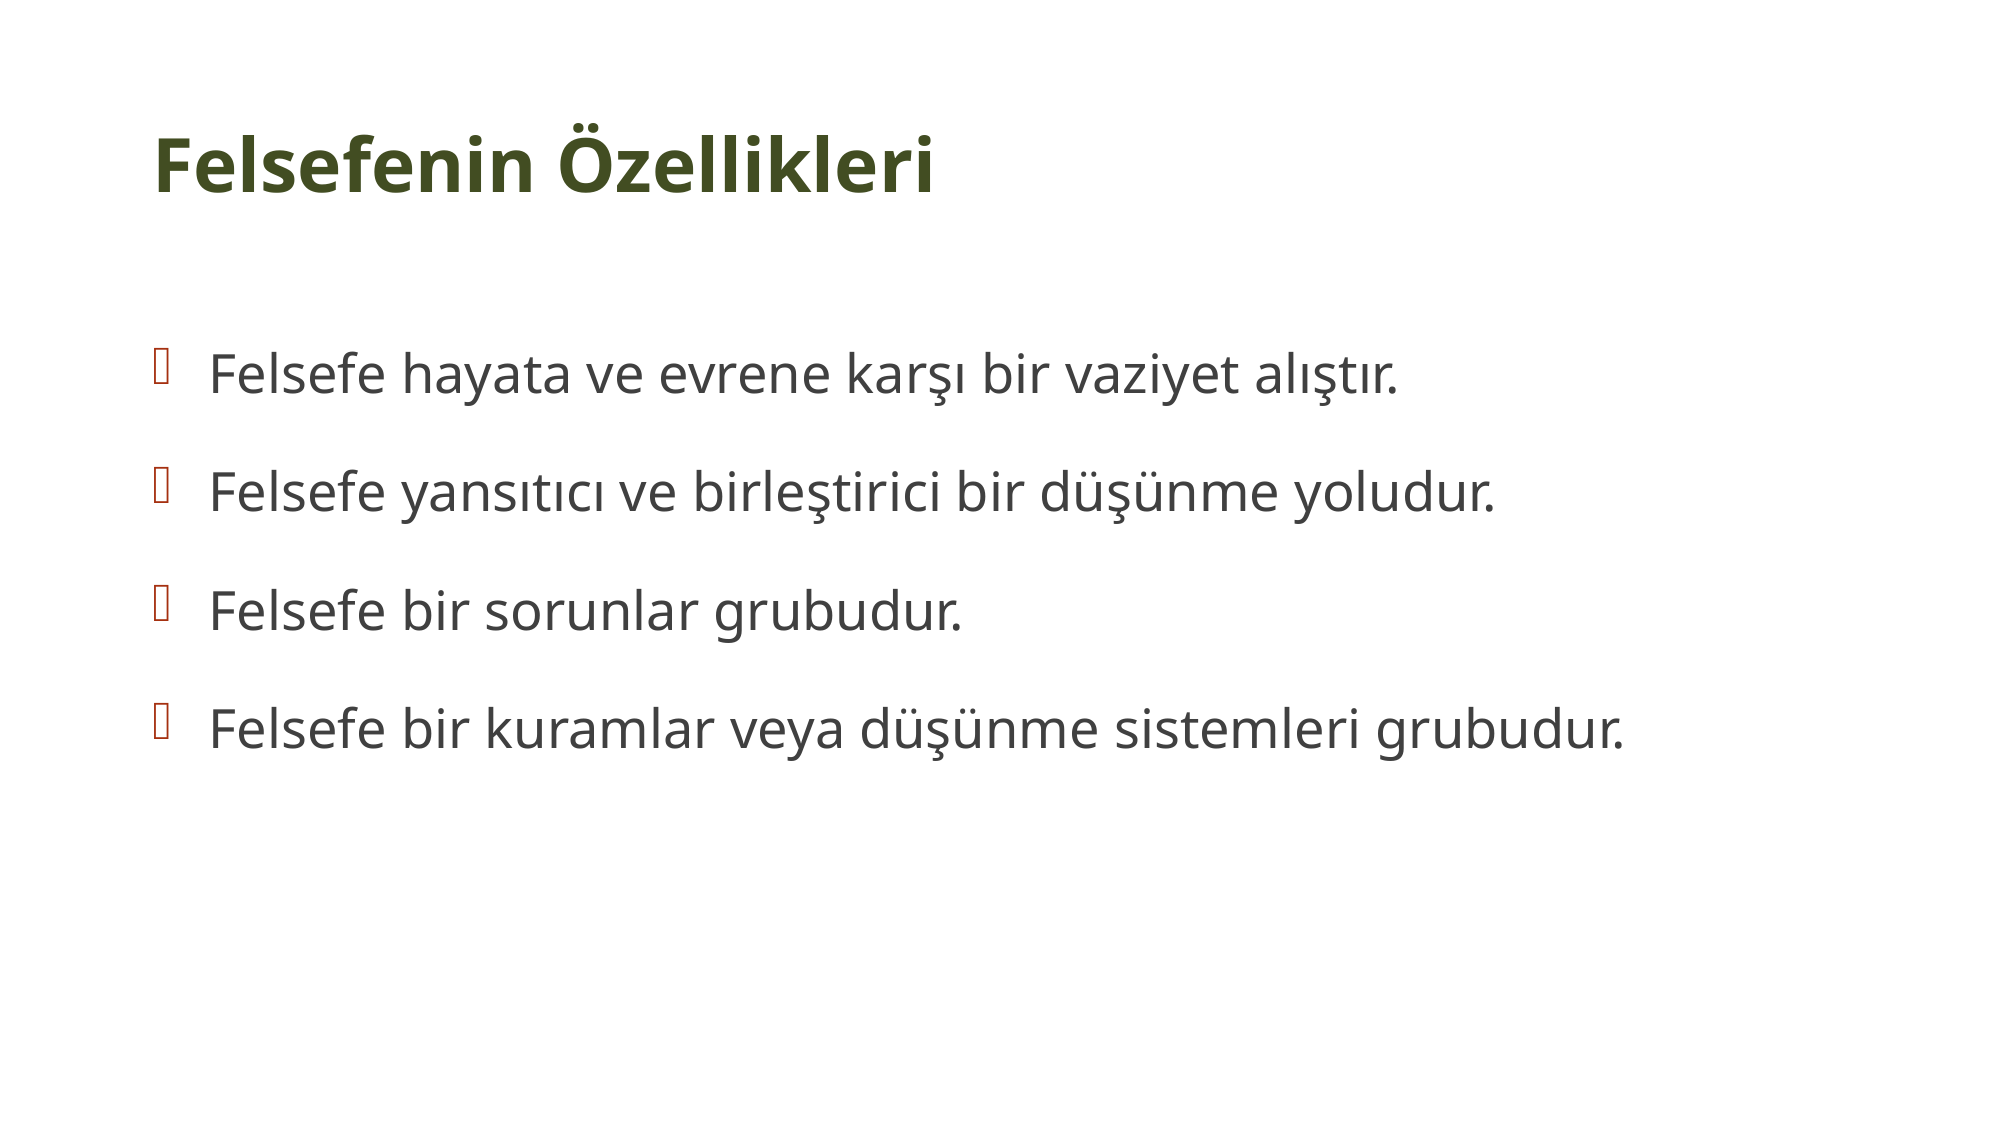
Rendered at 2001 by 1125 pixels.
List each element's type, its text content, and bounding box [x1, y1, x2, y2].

title Felsefenin Özellikleri [137, 59, 1863, 278]
list Felsefe hayata ve evrene karşı bir vaziyet alıştır. Felsefe yansıtıcı ve birleştirici bir düşünme yoludur. Felsefe bir sorunlar grubudur. Felsefe bir kuramlar veya düşünme sistemleri grubudur. [137, 299, 1863, 1014]
